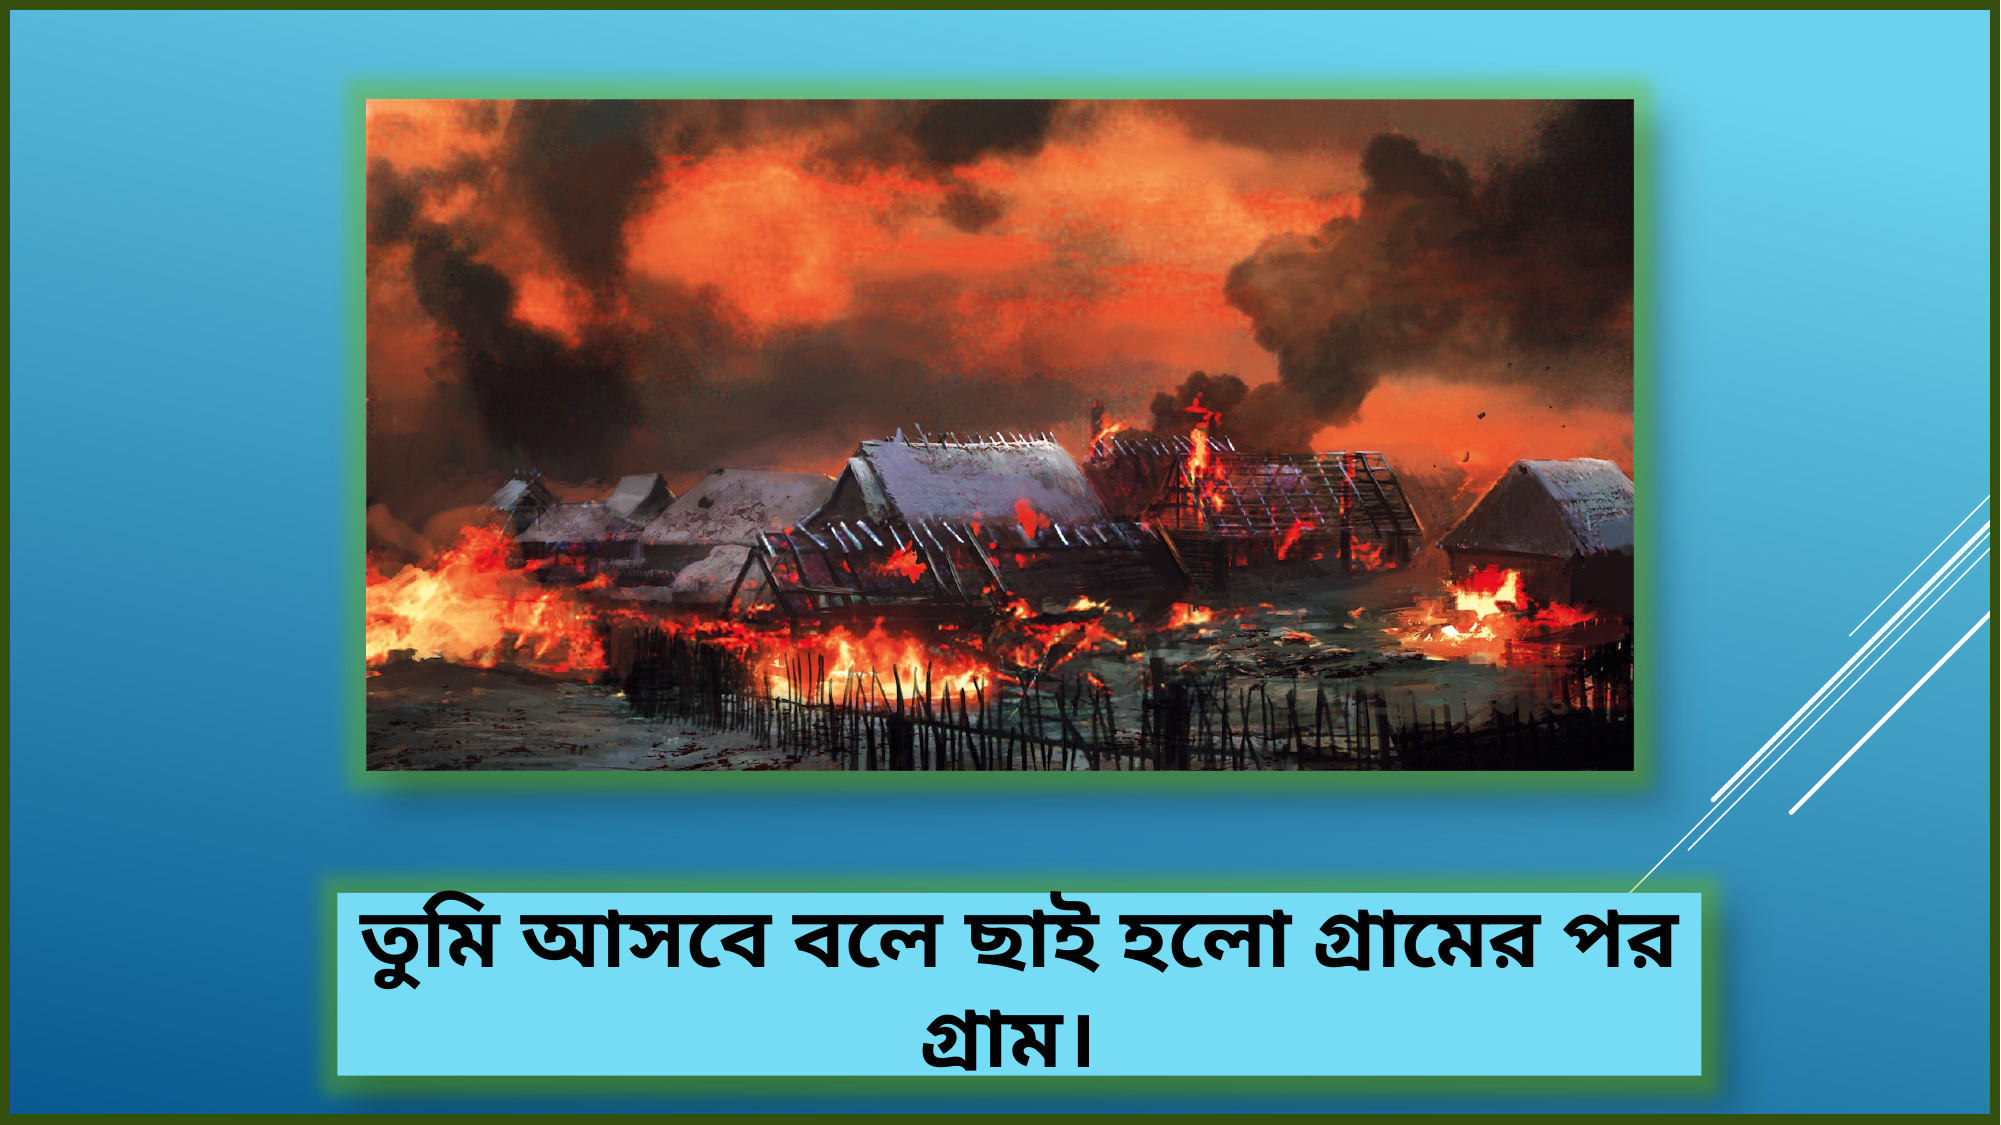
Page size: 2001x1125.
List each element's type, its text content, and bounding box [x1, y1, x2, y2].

text_box তুমি আসবে বলে ছাই হলো গ্রামের পর গ্রাম। [337, 70, 1657, 795]
picture [366, 99, 1634, 772]
text_box [0, 0, 2000, 1125]
